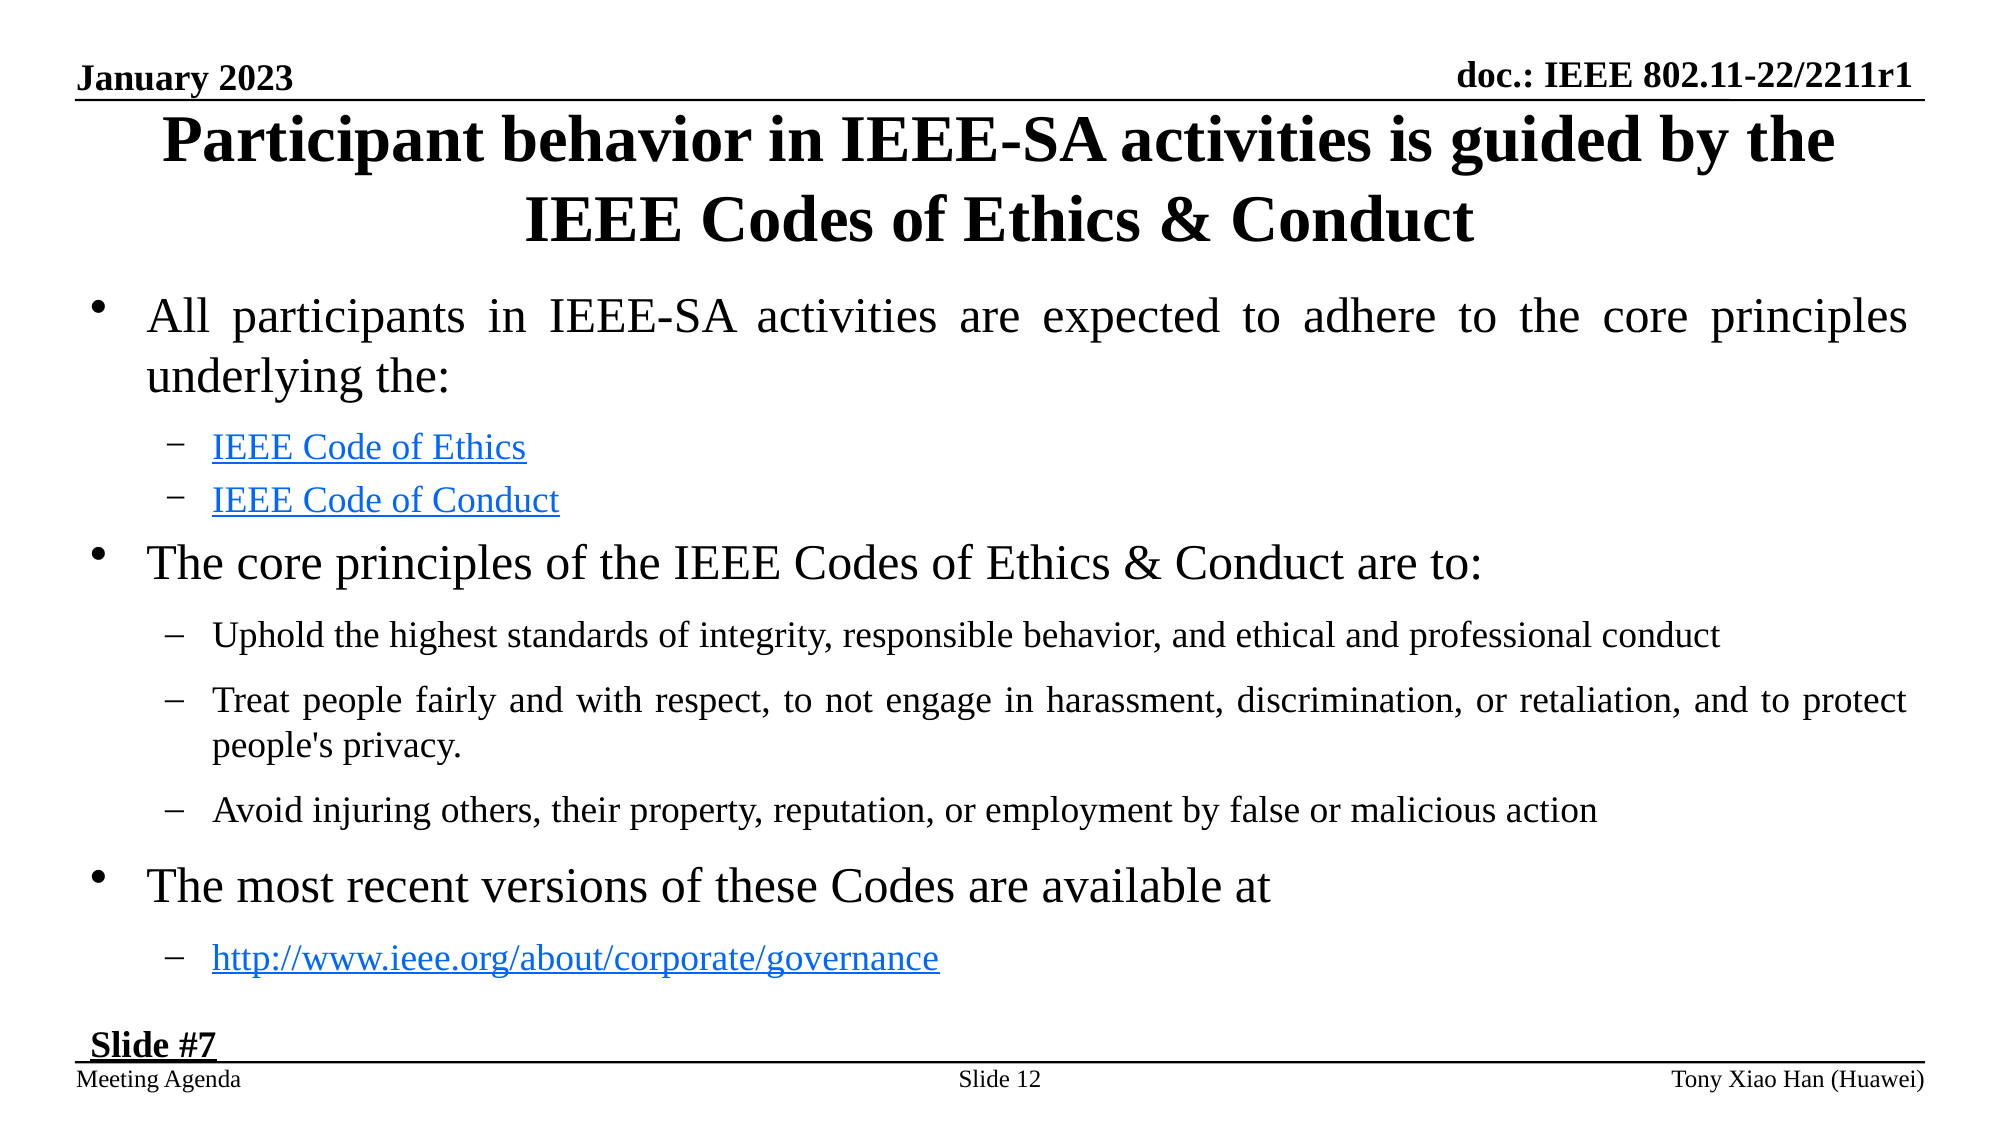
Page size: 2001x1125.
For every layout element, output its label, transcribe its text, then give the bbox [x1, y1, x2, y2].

text_box Participant behavior in IEEE-SA activities is guided by the IEEE Codes of Ethics & Conduct [75, 87, 1925, 263]
text_box Slide #7 [75, 1012, 232, 1073]
list All participants in IEEE-SA activities are expected to adhere to the core principles underlying the: IEEE Code of Ethics IEEE Code of Conduct The core principles of the IEEE Codes of Ethics & Conduct are to: Uphold the highest standards of integrity, responsible behavior, and ethical and professional conduct Treat people fairly and with respect, to not engage in harassment, discrimination, or retaliation, and to protect people's privacy. Avoid injuring others, their property, reputation, or employment by false or malicious action The most recent versions of these Codes are available at http://www.ieee.org/about/corporate/governance [75, 275, 1925, 1038]
